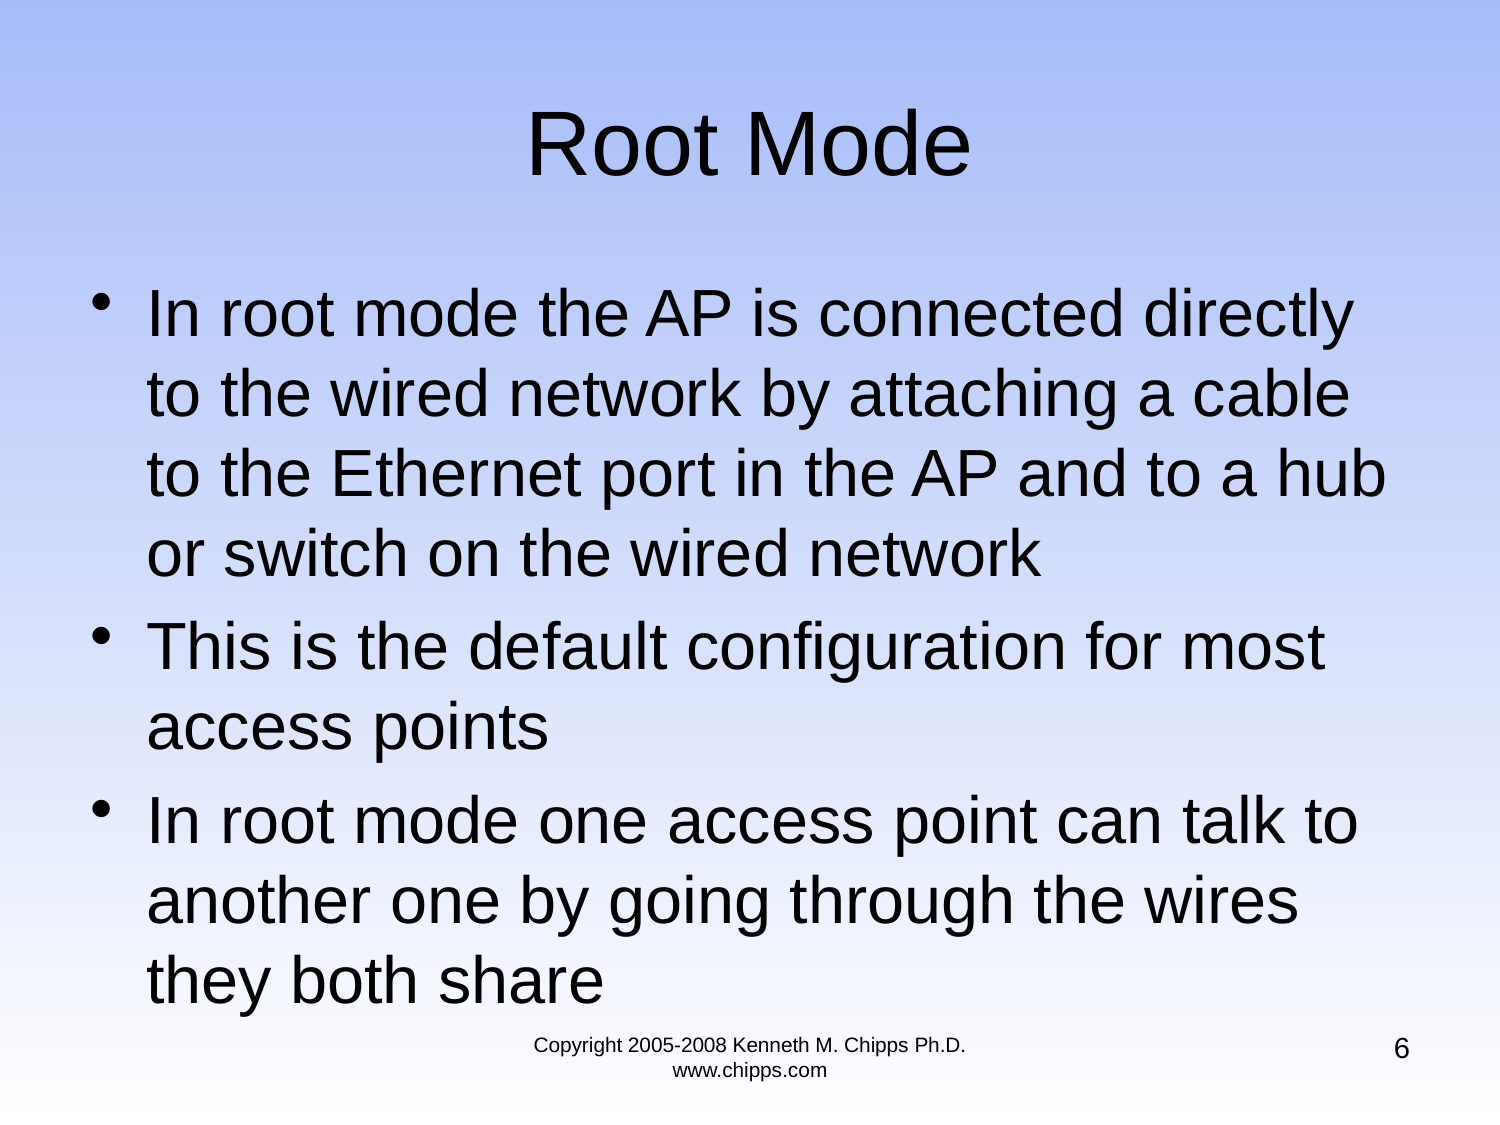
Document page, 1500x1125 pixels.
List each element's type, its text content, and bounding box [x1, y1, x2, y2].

list In root mode the AP is connected directly to the wired network by attaching a cable to the Ethernet port in the AP and to a hub or switch on the wired network This is the default configuration for most access points In root mode one access point can talk to another one by going through the wires they both share [75, 262, 1425, 1005]
footer Copyright 2005-2008 Kenneth M. Chipps Ph.D. www.chipps.com [449, 1024, 1051, 1103]
title Root Mode [75, 45, 1425, 233]
slide_number 6 [1074, 1021, 1426, 1101]
